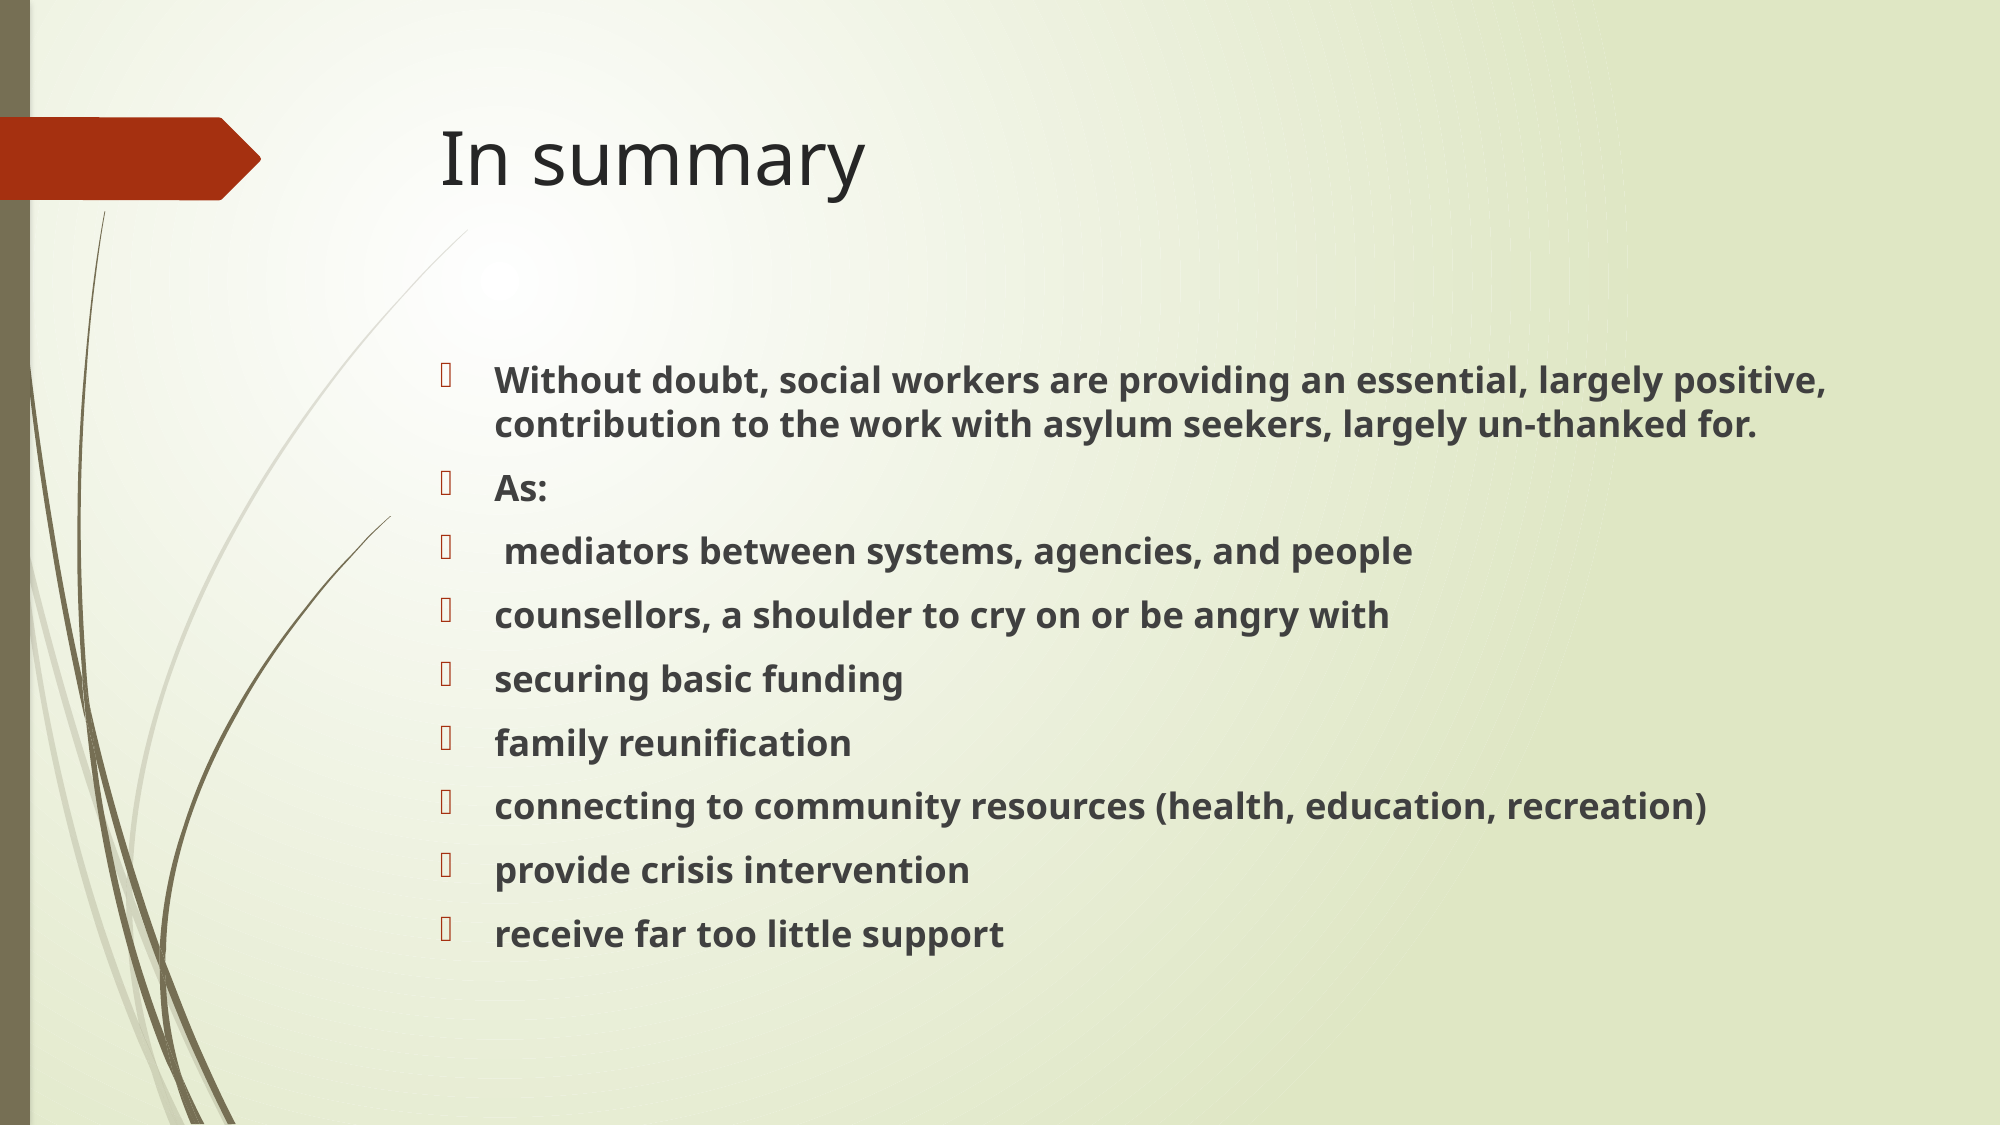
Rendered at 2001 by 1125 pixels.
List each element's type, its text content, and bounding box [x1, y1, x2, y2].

list Without doubt, social workers are providing an essential, largely positive, contribution to the work with asylum seekers, largely un-thanked for. As: mediators between systems, agencies, and people counsellors, a shoulder to cry on or be angry with securing basic funding family reunification connecting to community resources (health, education, recreation) provide crisis intervention receive far too little support [424, 350, 1888, 970]
title In summary [425, 102, 1888, 313]
